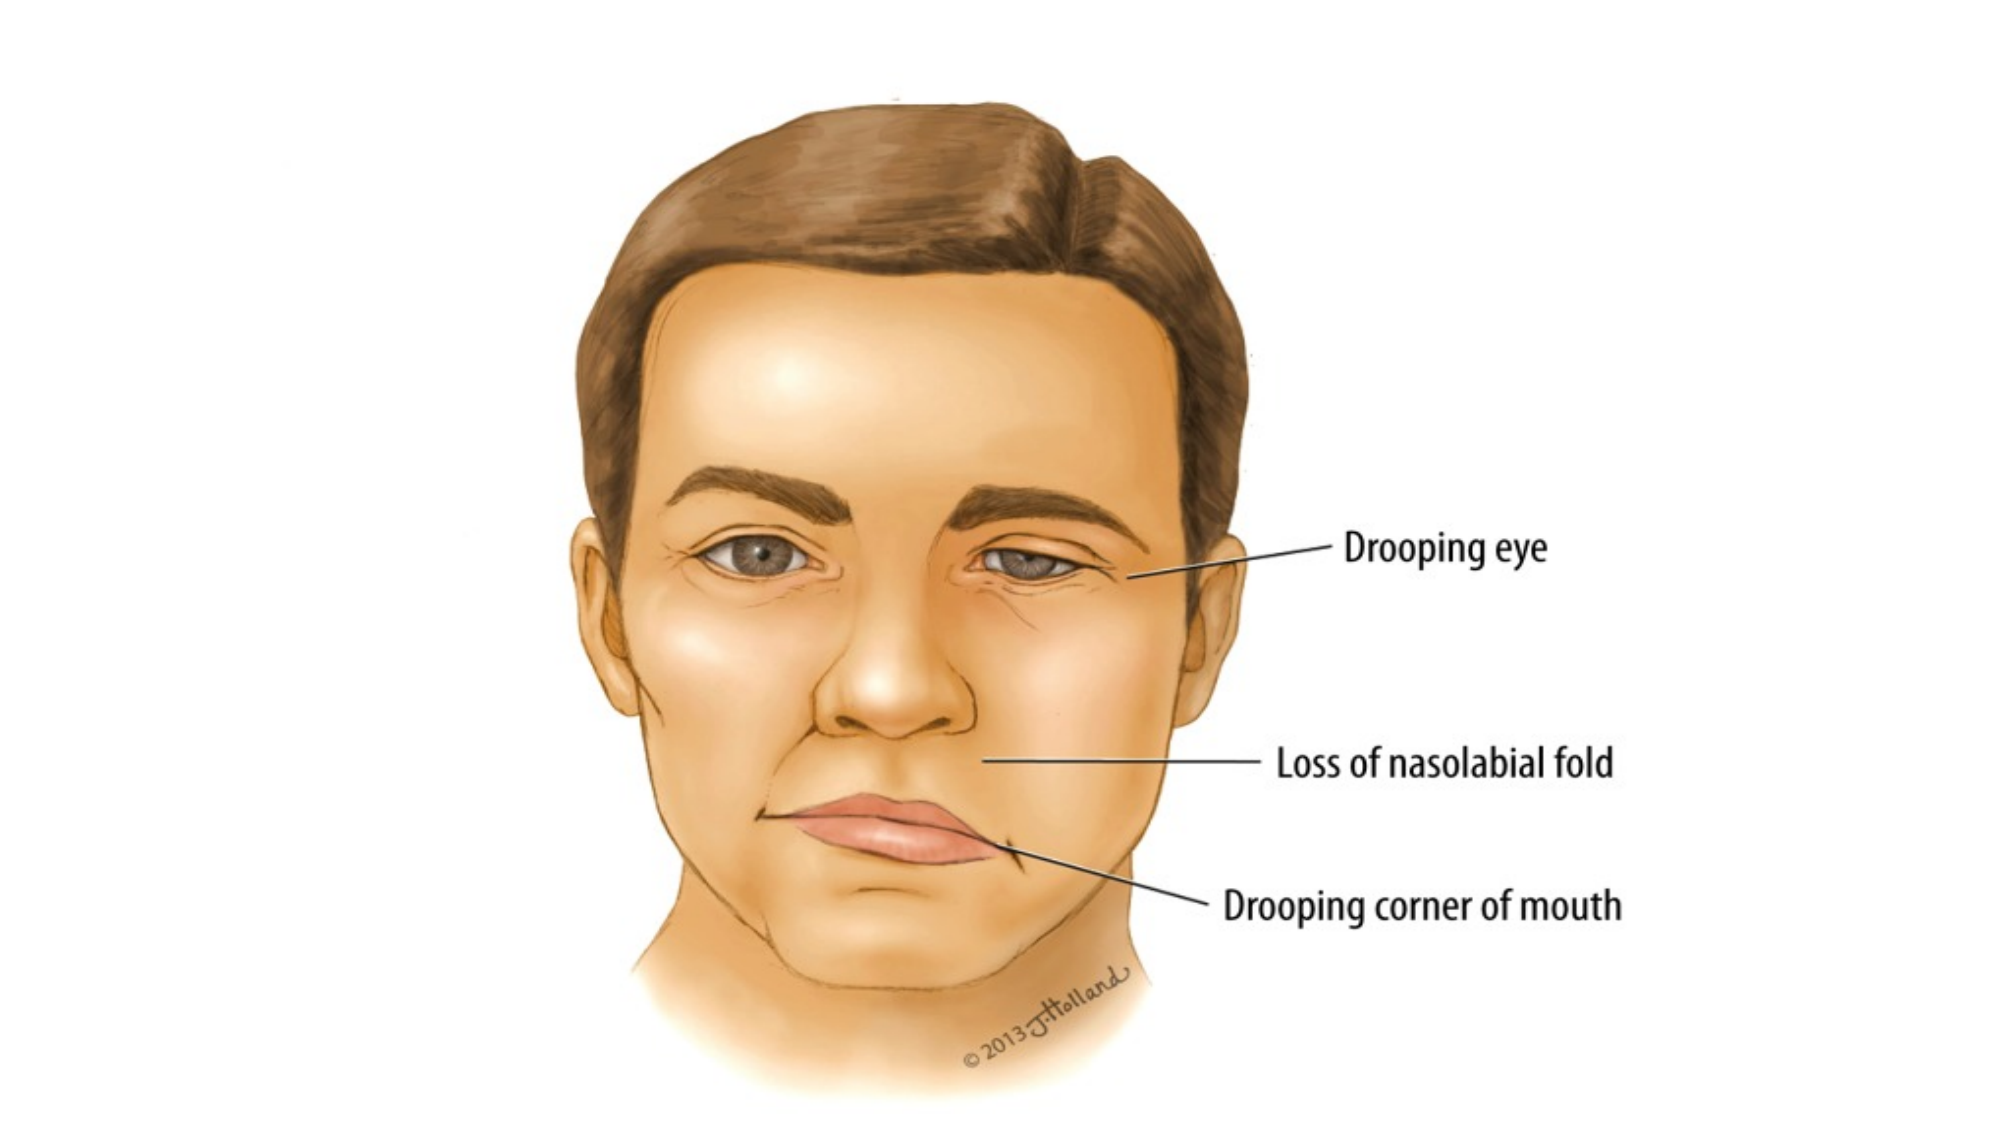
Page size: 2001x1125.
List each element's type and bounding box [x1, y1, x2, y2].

list [274, 44, 1689, 1125]
